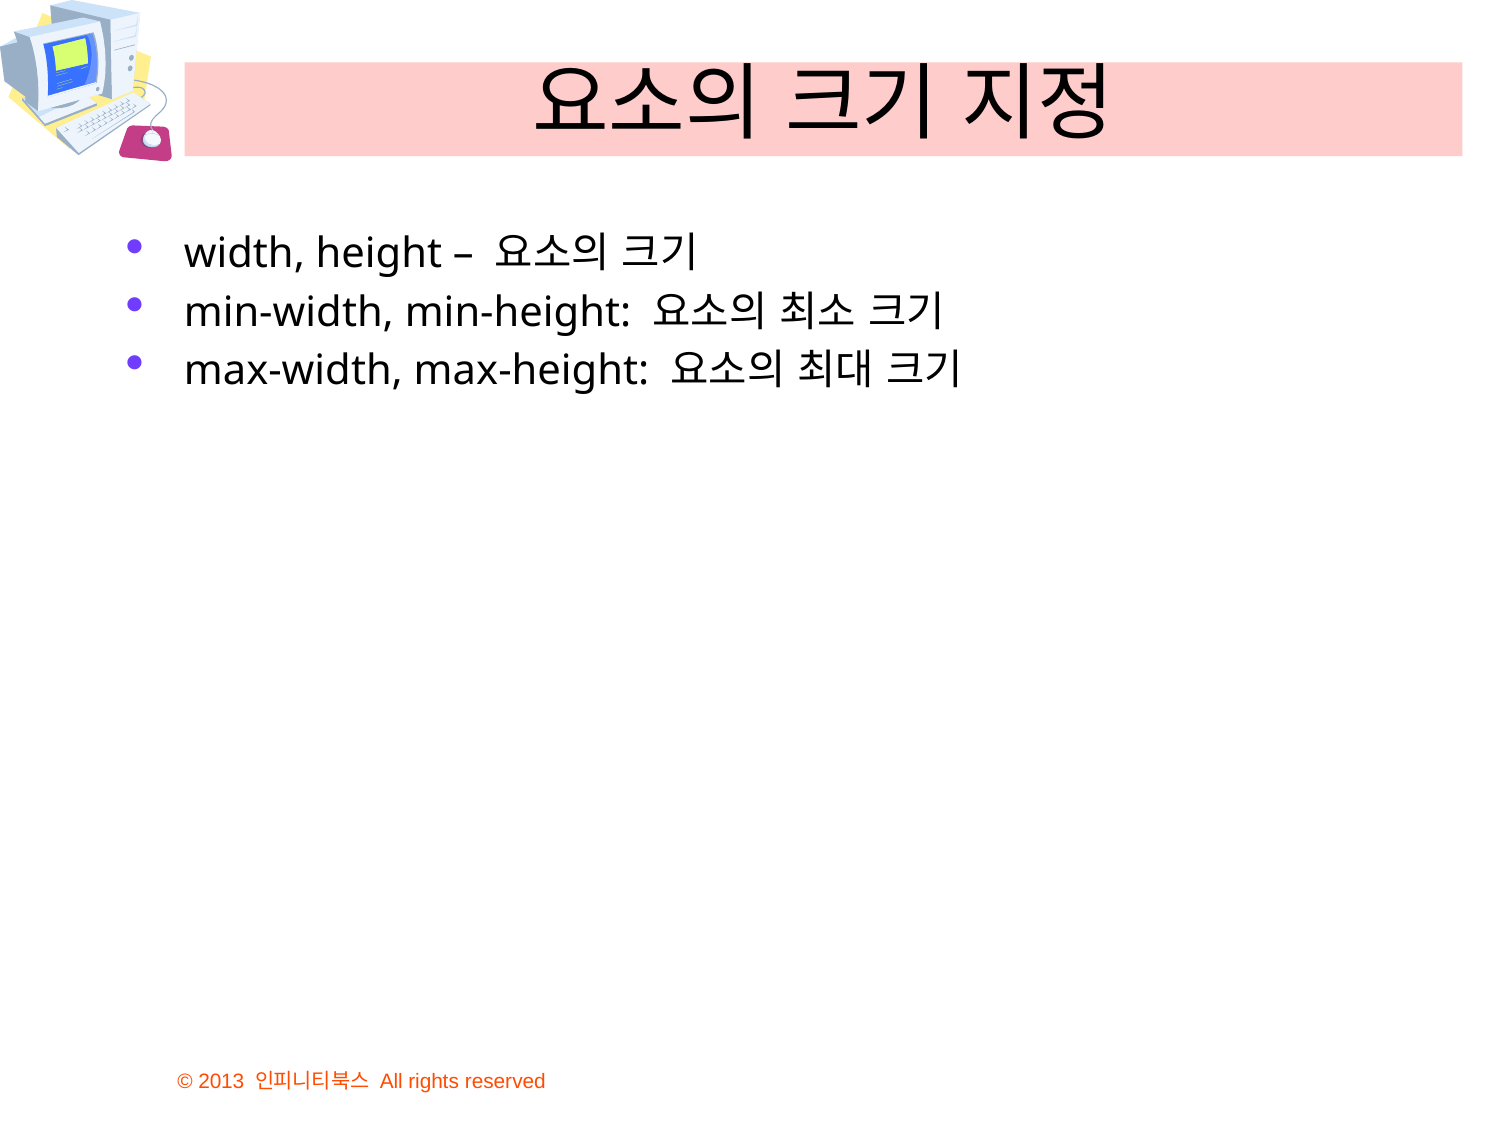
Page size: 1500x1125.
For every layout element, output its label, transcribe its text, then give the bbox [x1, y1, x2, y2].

title 요소의 크기 지정 [184, 62, 1463, 157]
list width, height – 요소의 크기 min-width, min-height: 요소의 최소 크기 max-width, max-height: 요소의 최대 크기 [112, 218, 1460, 900]
